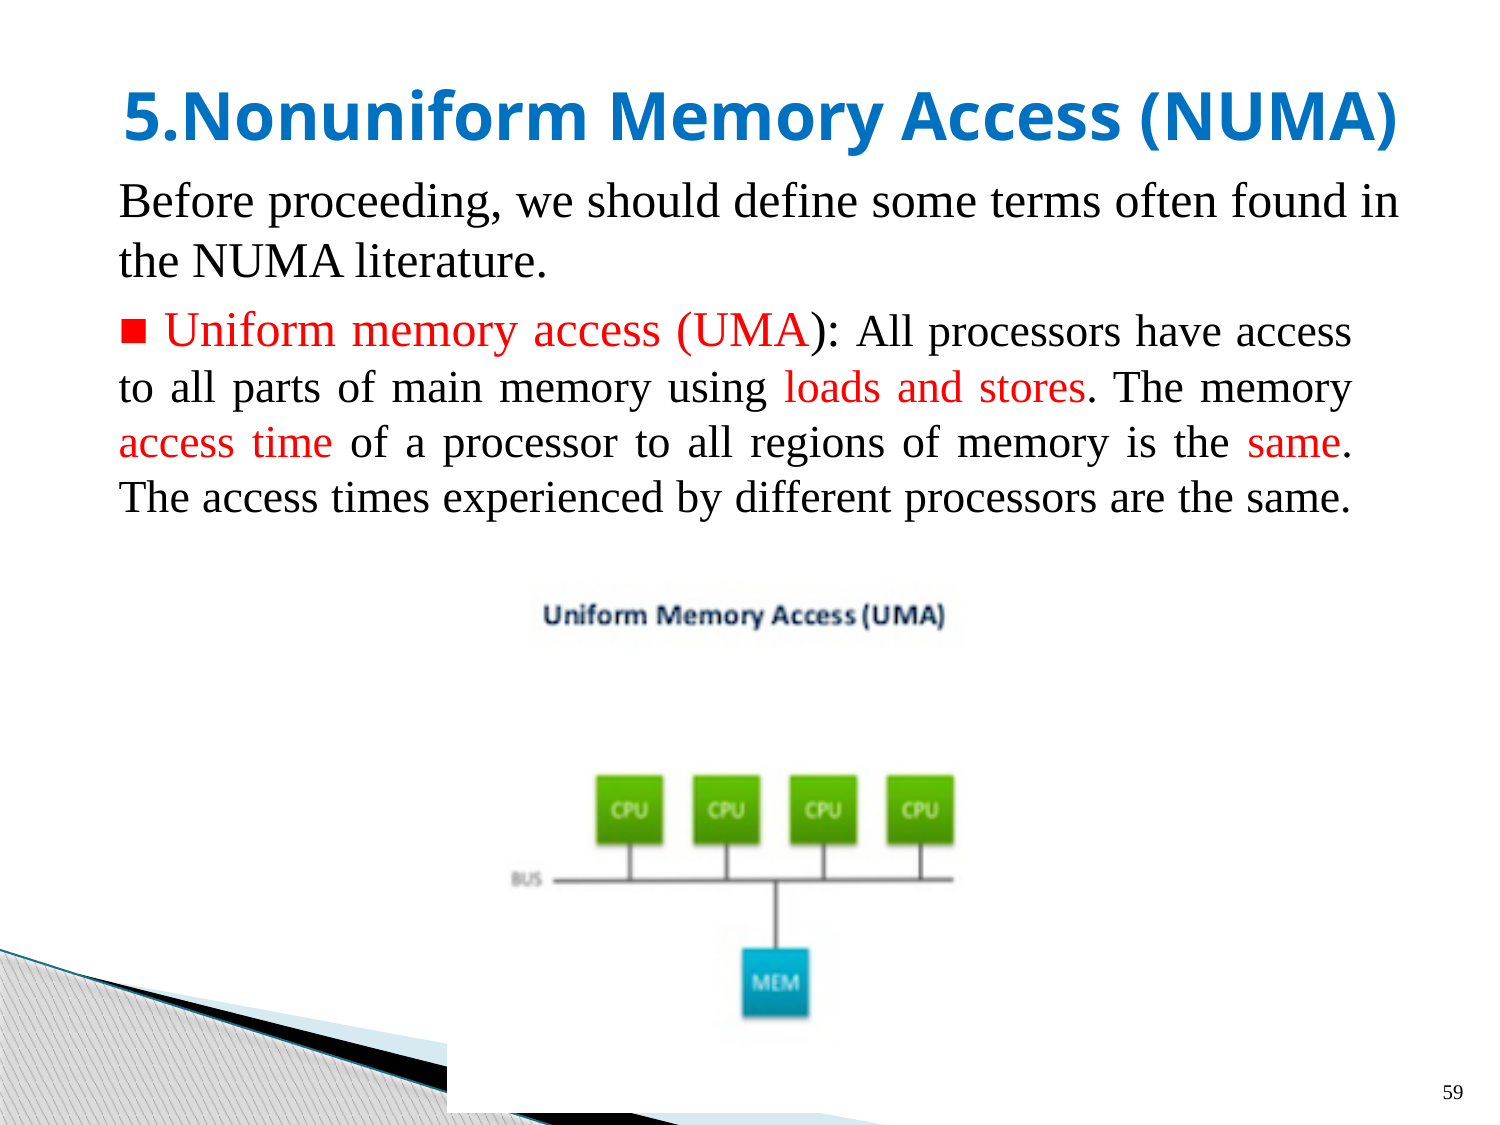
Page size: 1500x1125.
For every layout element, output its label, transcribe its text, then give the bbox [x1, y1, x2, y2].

text_box 5.Nonuniform Memory Access (NUMA) [108, 66, 1459, 254]
slide_number 59 [1418, 1051, 1479, 1112]
text_box Before proceeding, we should define some terms often found in the NUMA literature. [103, 160, 1415, 295]
picture [447, 531, 1025, 1113]
text_box ■ Uniform memory access (UMA): All processors have access to all parts of main memory using loads and stores. The memory access time of a processor to all regions of memory is the same. The access times experienced by different processors are the same. [103, 289, 1368, 529]
